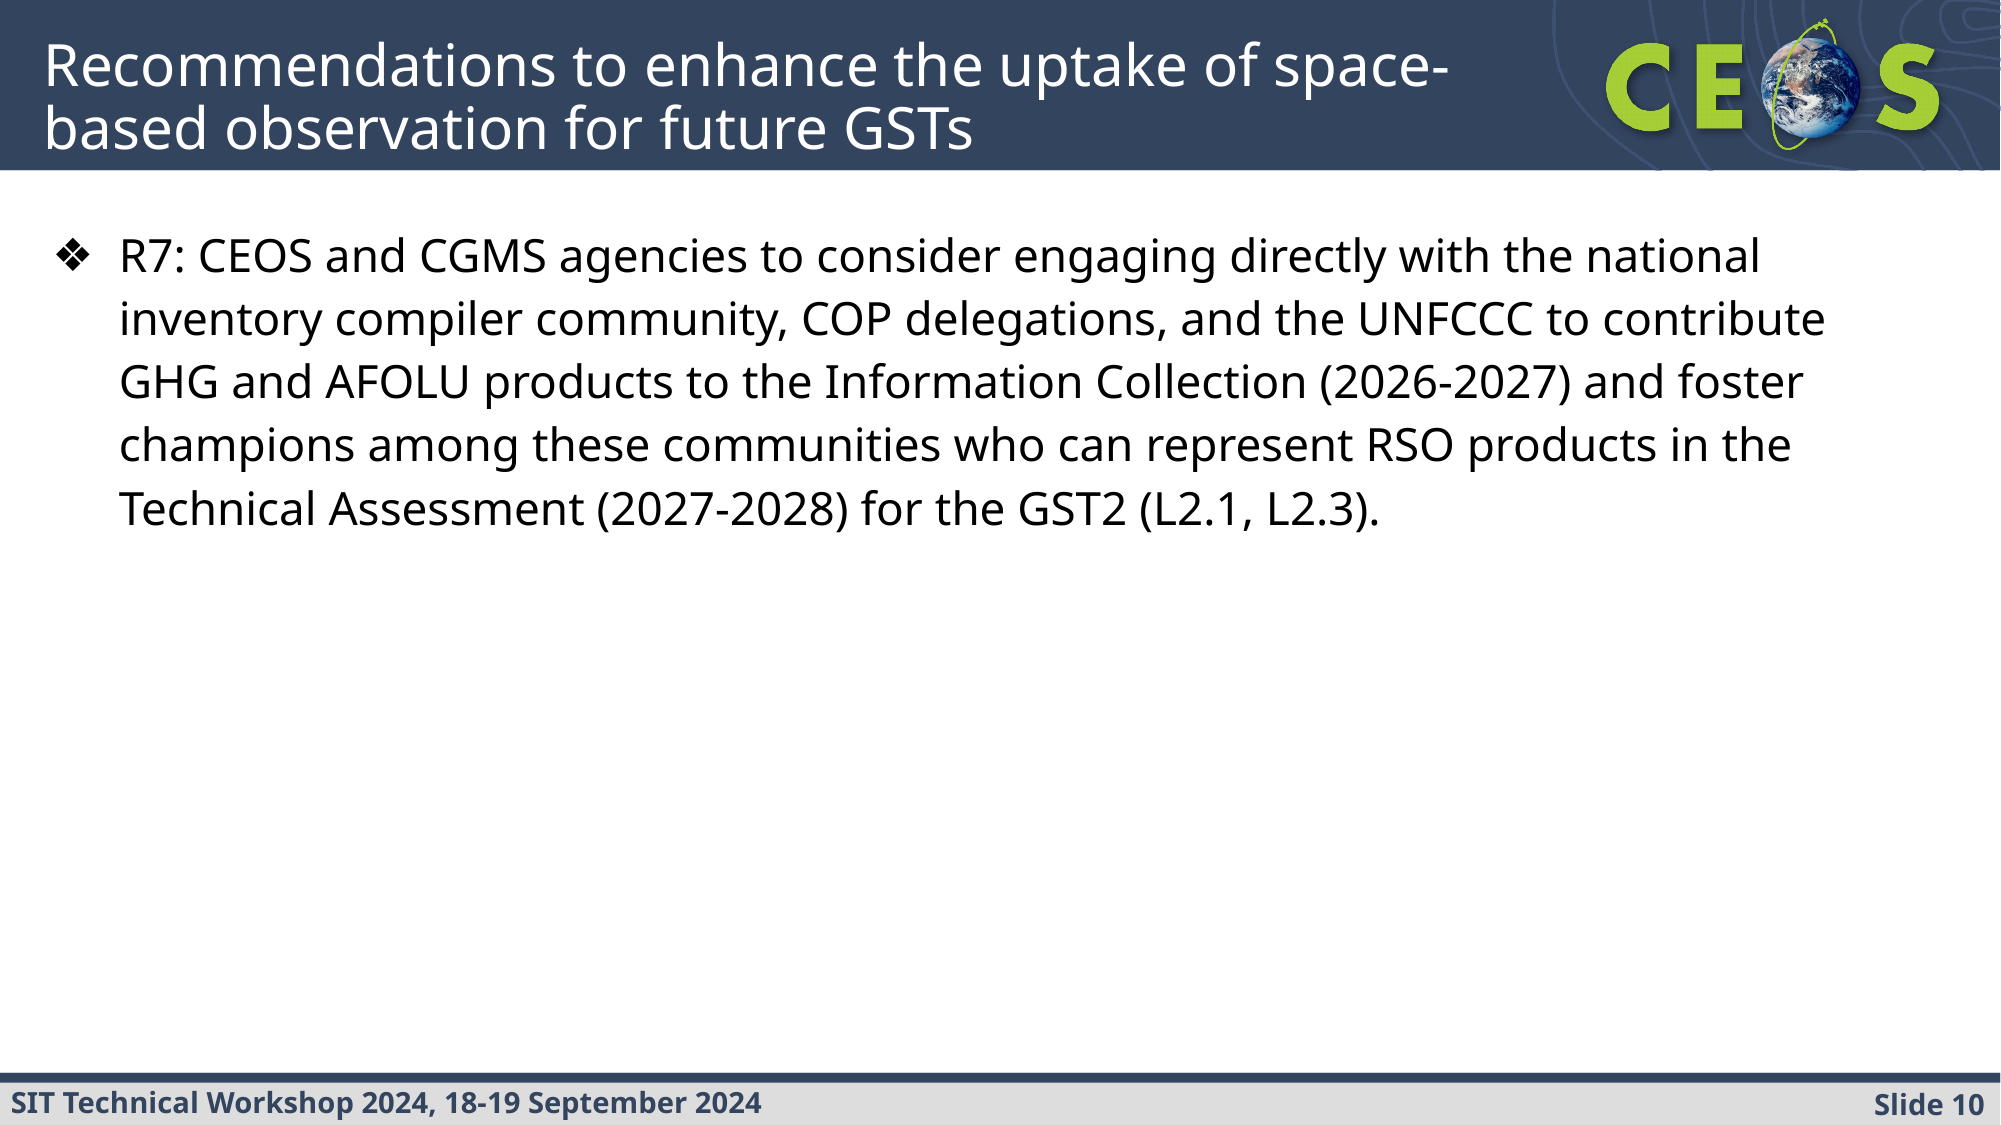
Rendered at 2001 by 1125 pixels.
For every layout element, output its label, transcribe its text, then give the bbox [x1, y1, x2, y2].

list R7: CEOS and CGMS agencies to consider engaging directly with the national inventory compiler community, COP delegations, and the UNFCCC to contribute GHG and AFOLU products to the Information Collection (2026-2027) and foster champions among these communities who can represent RSO products in the Technical Assessment (2027-2028) for the GST2 (L2.1, L2.3). [28, 210, 1915, 976]
picture [1606, 18, 1939, 150]
title Recommendations to enhance the uptake of space-based observation for future GSTs [28, 28, 1569, 157]
